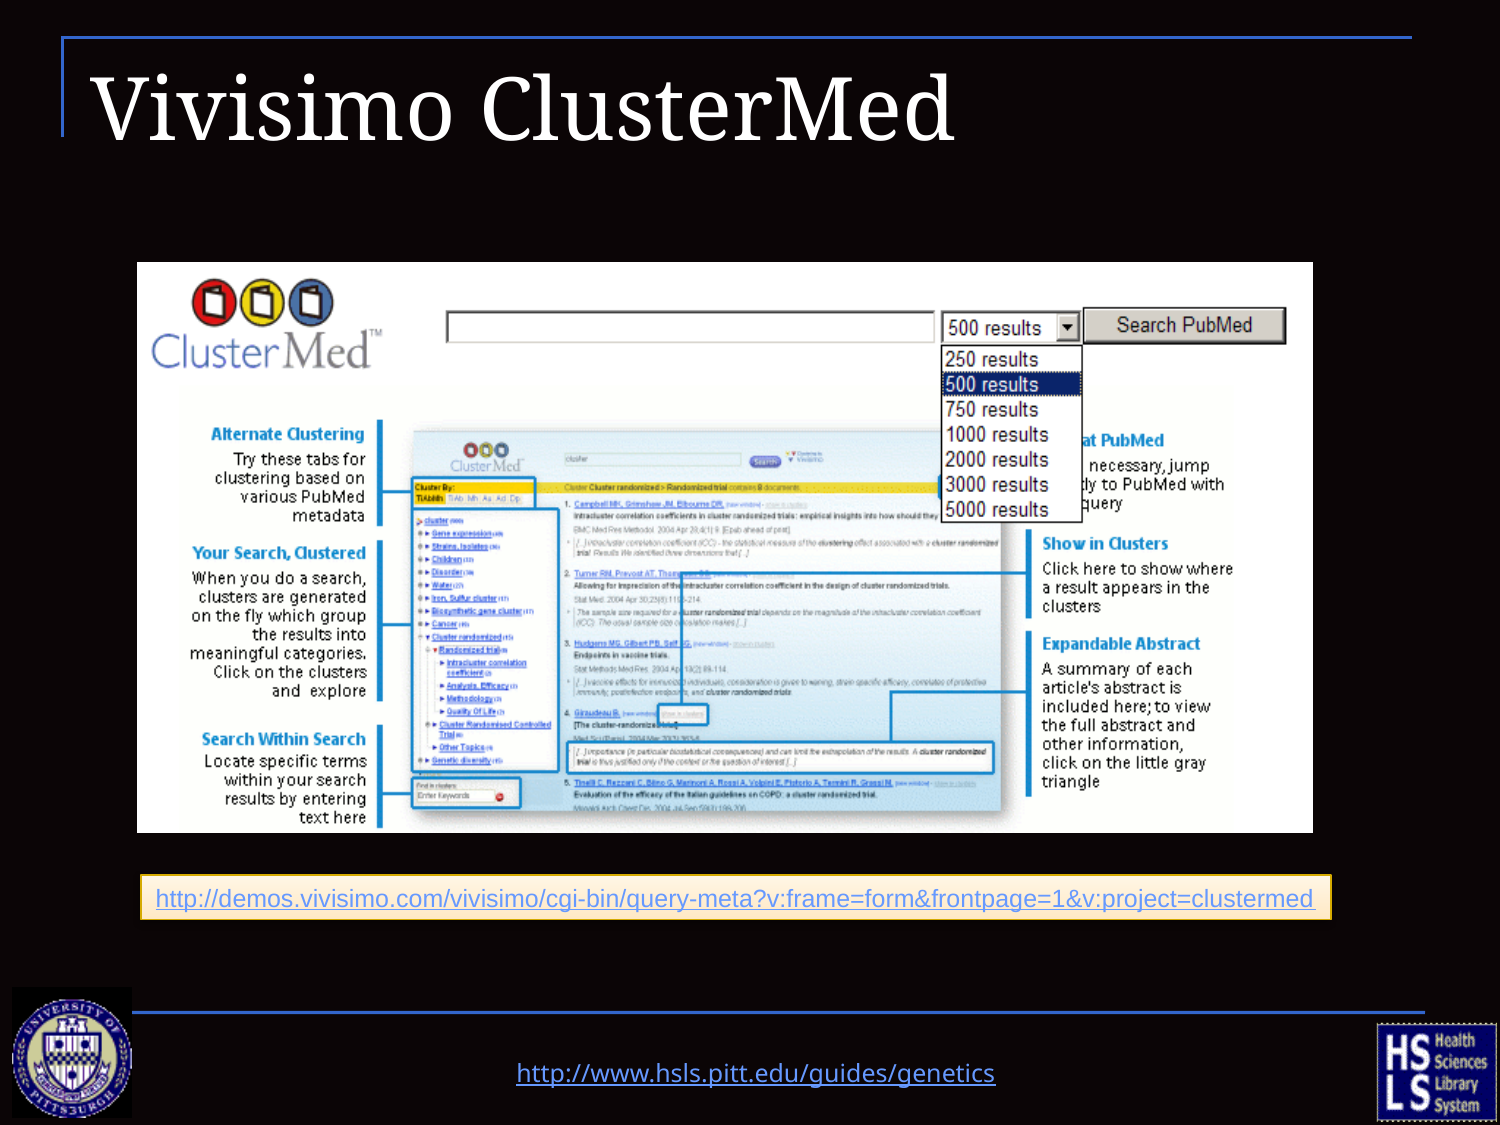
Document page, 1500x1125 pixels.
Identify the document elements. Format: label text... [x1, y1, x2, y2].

picture [1374, 1020, 1500, 1125]
text_box http://www.hsls.pitt.edu/guides/genetics [162, 1049, 1350, 1099]
picture [12, 987, 132, 1118]
text_box http://demos.vivisimo.com/vivisimo/cgi-bin/query-meta?v:frame=form&frontpage=1&v:project=clustermed [140, 874, 1332, 920]
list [137, 262, 1313, 834]
title Vivisimo ClusterMed [74, 45, 1426, 233]
